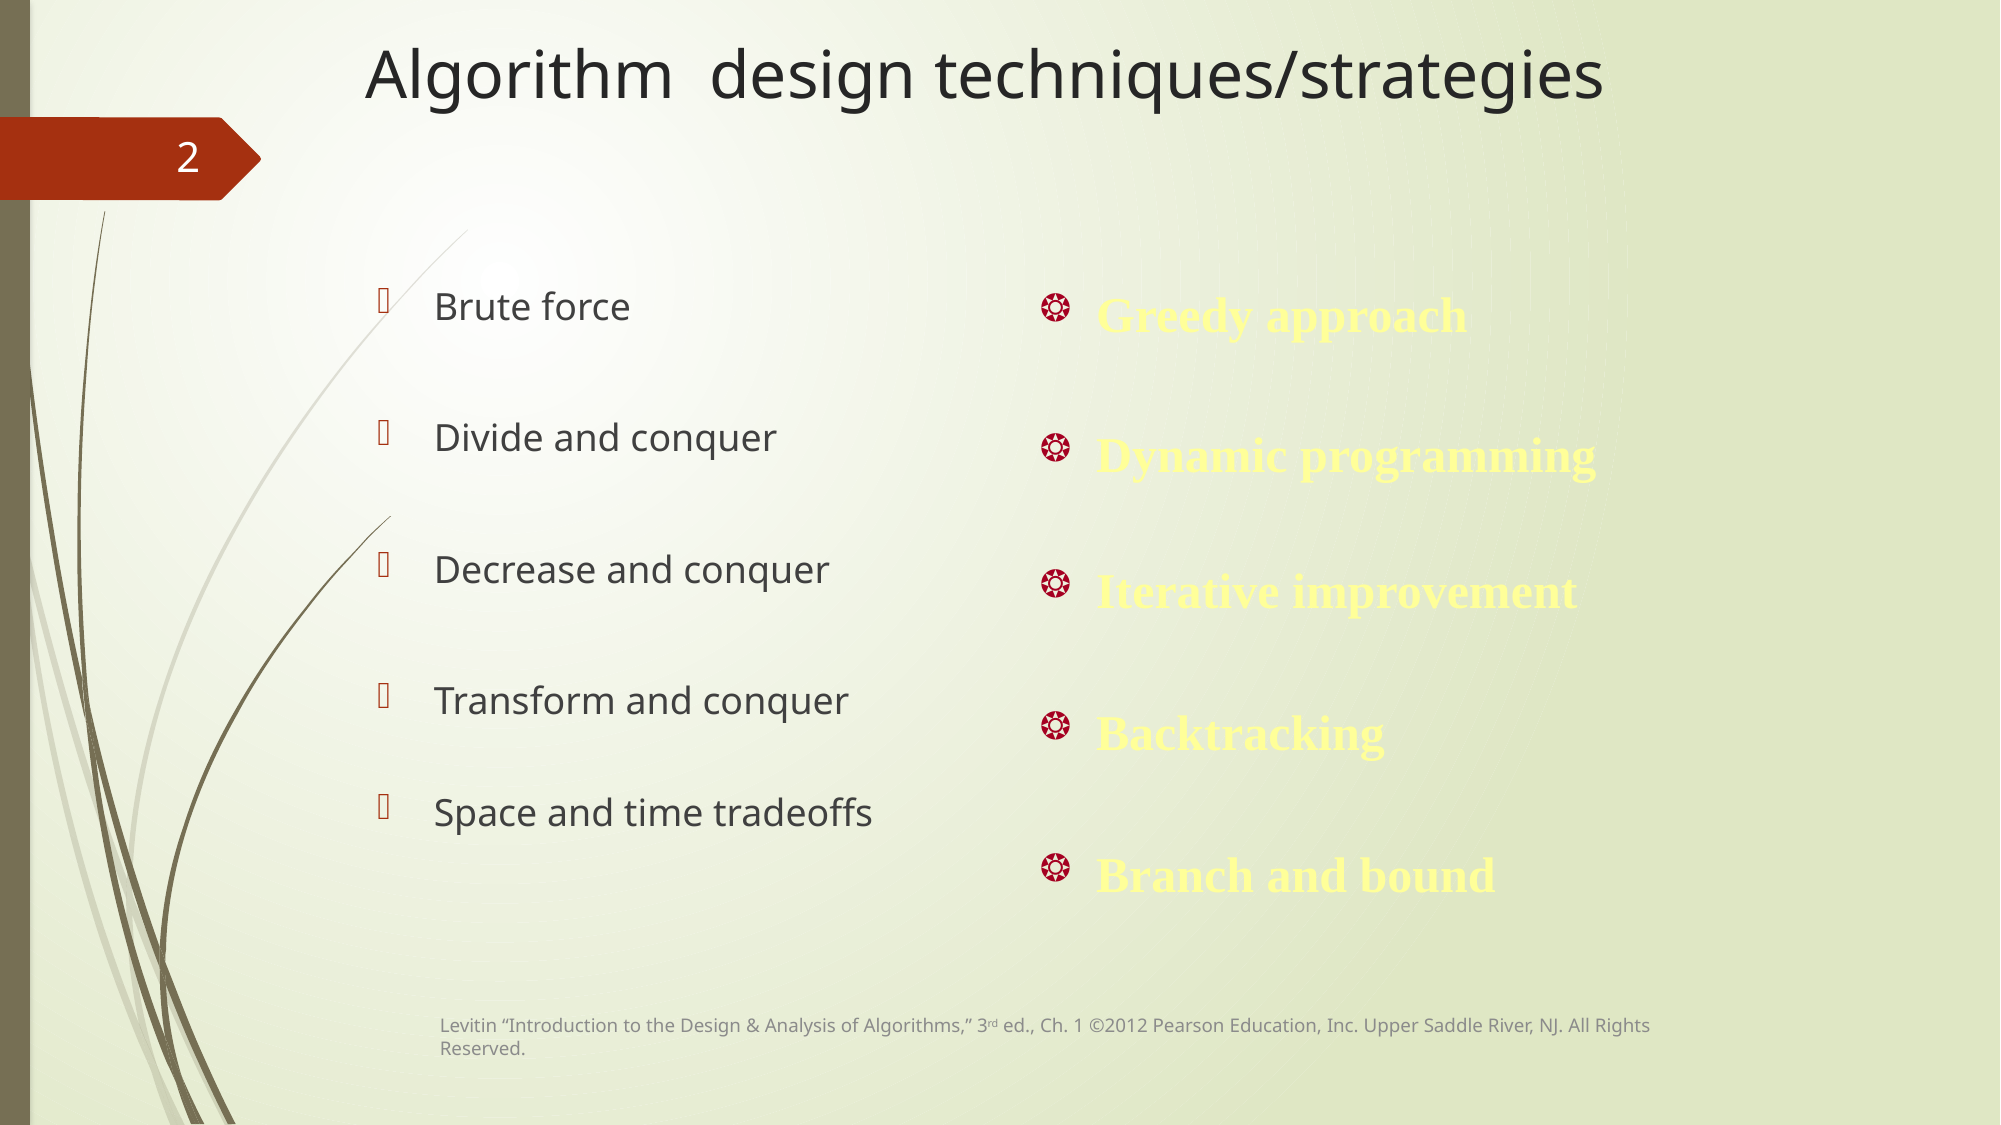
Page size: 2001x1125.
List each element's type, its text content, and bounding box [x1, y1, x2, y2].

slide_number 2 [87, 129, 216, 190]
list Brute force Divide and conquer Decrease and conquer Transform and conquer Space and time tradeoffs [362, 275, 988, 925]
title Algorithm design techniques/strategies [350, 24, 1713, 138]
footer Levitin “Introduction to the Design & Analysis of Algorithms,” 3rd ed., Ch. 1 ©2012 Pearson Education, Inc. Upper Saddle River, NJ. All Rights Reserved. [424, 1006, 1675, 1067]
text_box Greedy approach Dynamic programming Iterative improvement Backtracking Branch and bound [1025, 275, 1750, 900]
